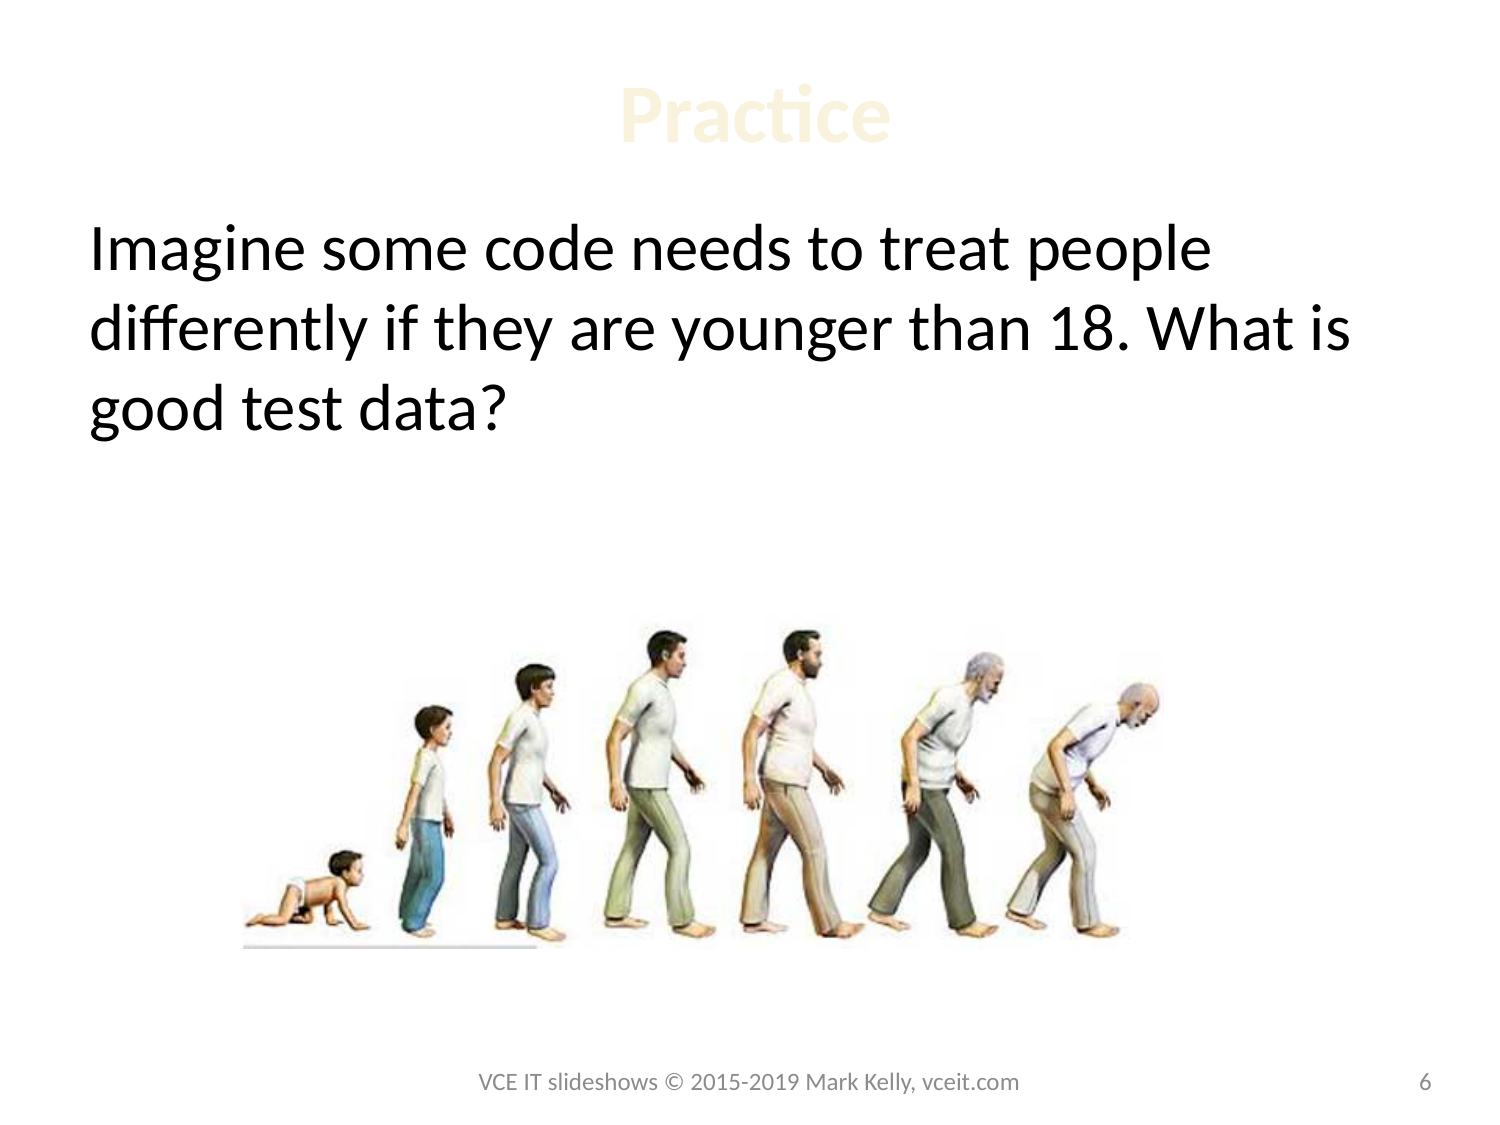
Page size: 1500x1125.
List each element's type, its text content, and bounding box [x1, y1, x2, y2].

text_box VCE IT slideshows © 2015-2019 Mark Kelly, vceit.com [383, 1058, 1116, 1103]
text_box Practice [29, 45, 1483, 173]
text_box Imagine some code needs to treat people differently if they are younger than 18. What is good test data? [74, 196, 1425, 1125]
picture [241, 526, 1164, 949]
text_box <number> [1375, 1058, 1447, 1103]
